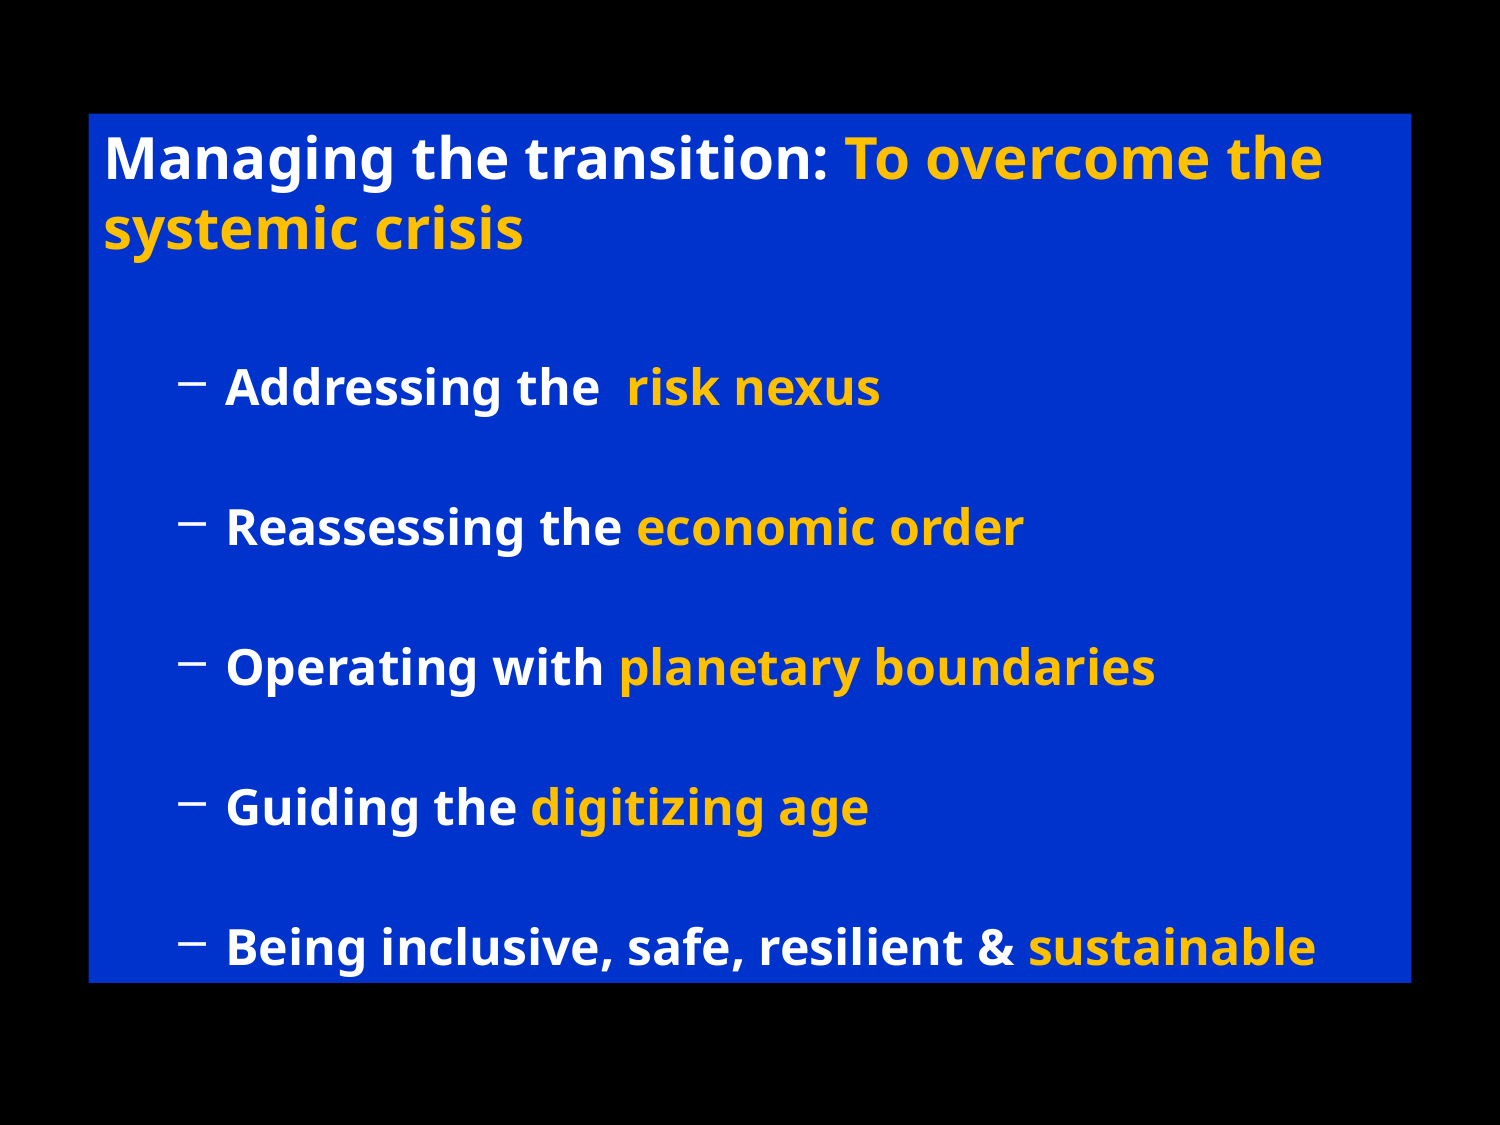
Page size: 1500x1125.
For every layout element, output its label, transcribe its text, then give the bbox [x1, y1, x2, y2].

text_box Managing the transition: To overcome the systemic crisis Addressing the risk nexus Reassessing the economic order Operating with planetary boundaries Guiding the digitizing age Being inclusive, safe, resilient & sustainable [88, 113, 1412, 983]
